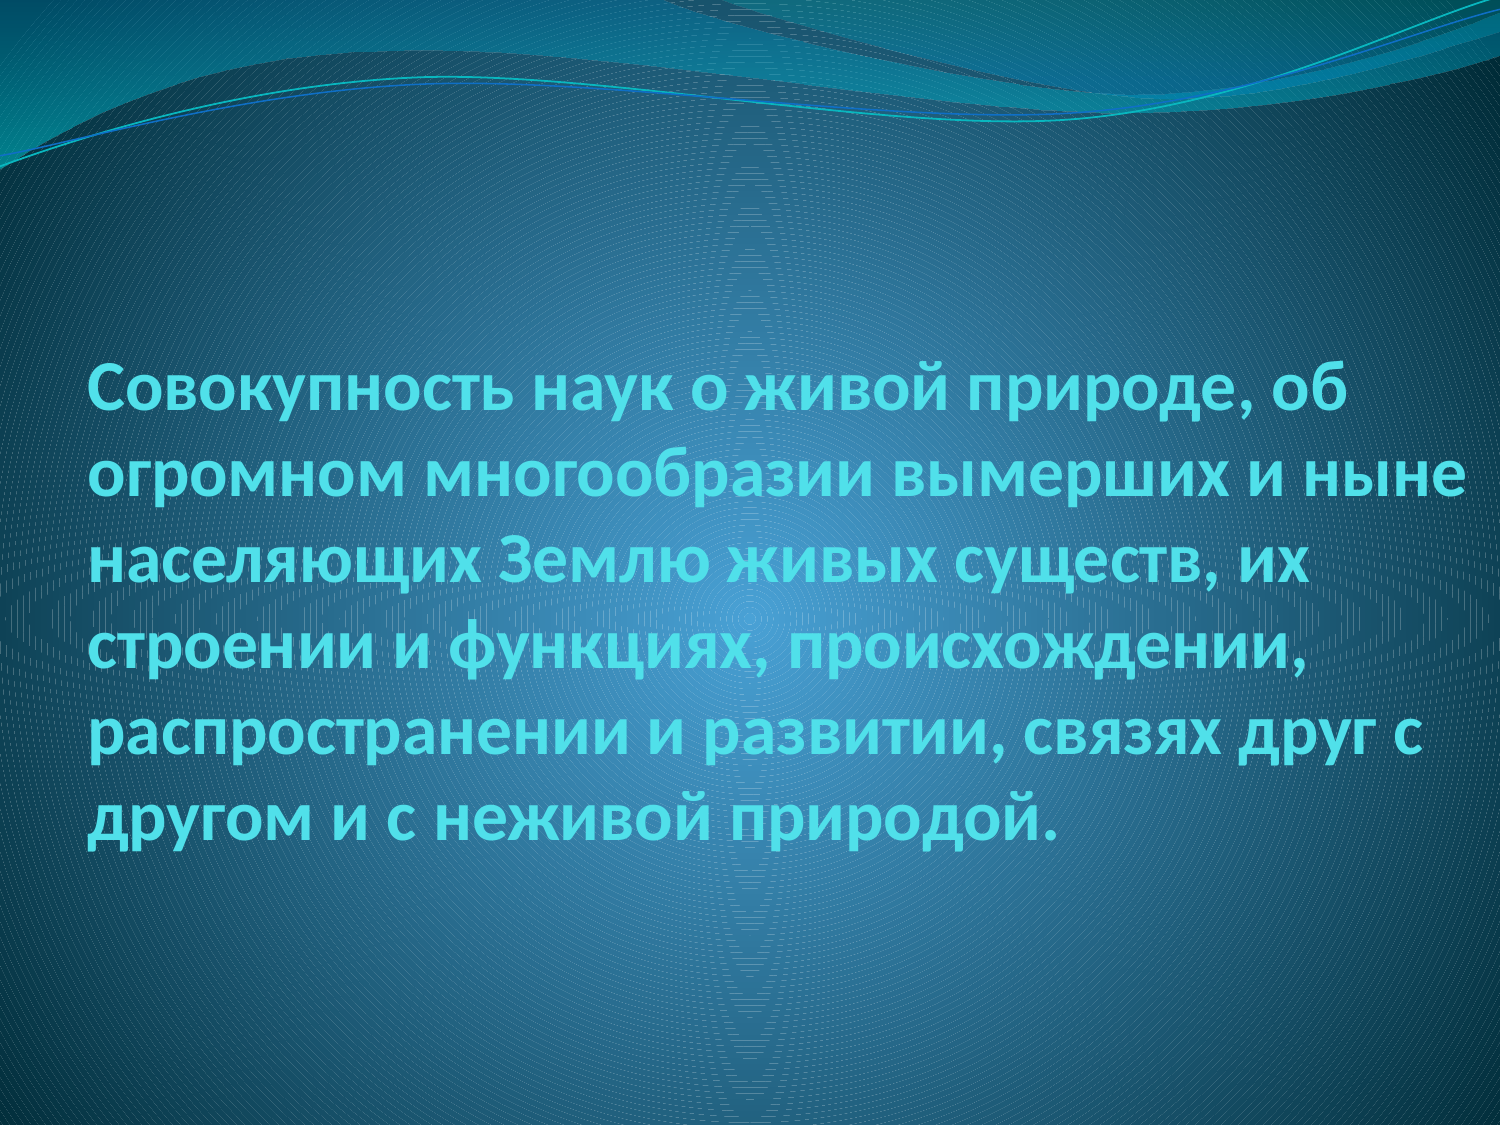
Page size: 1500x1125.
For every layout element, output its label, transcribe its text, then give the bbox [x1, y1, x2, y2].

title Совокупность наук о живой природе, об огромном многообразии вымерших и ныне населяющих Землю живых существ, их строении и функциях, происхождении, распространении и развитии, связях друг с другом и с неживой природой. [87, 164, 1477, 950]
